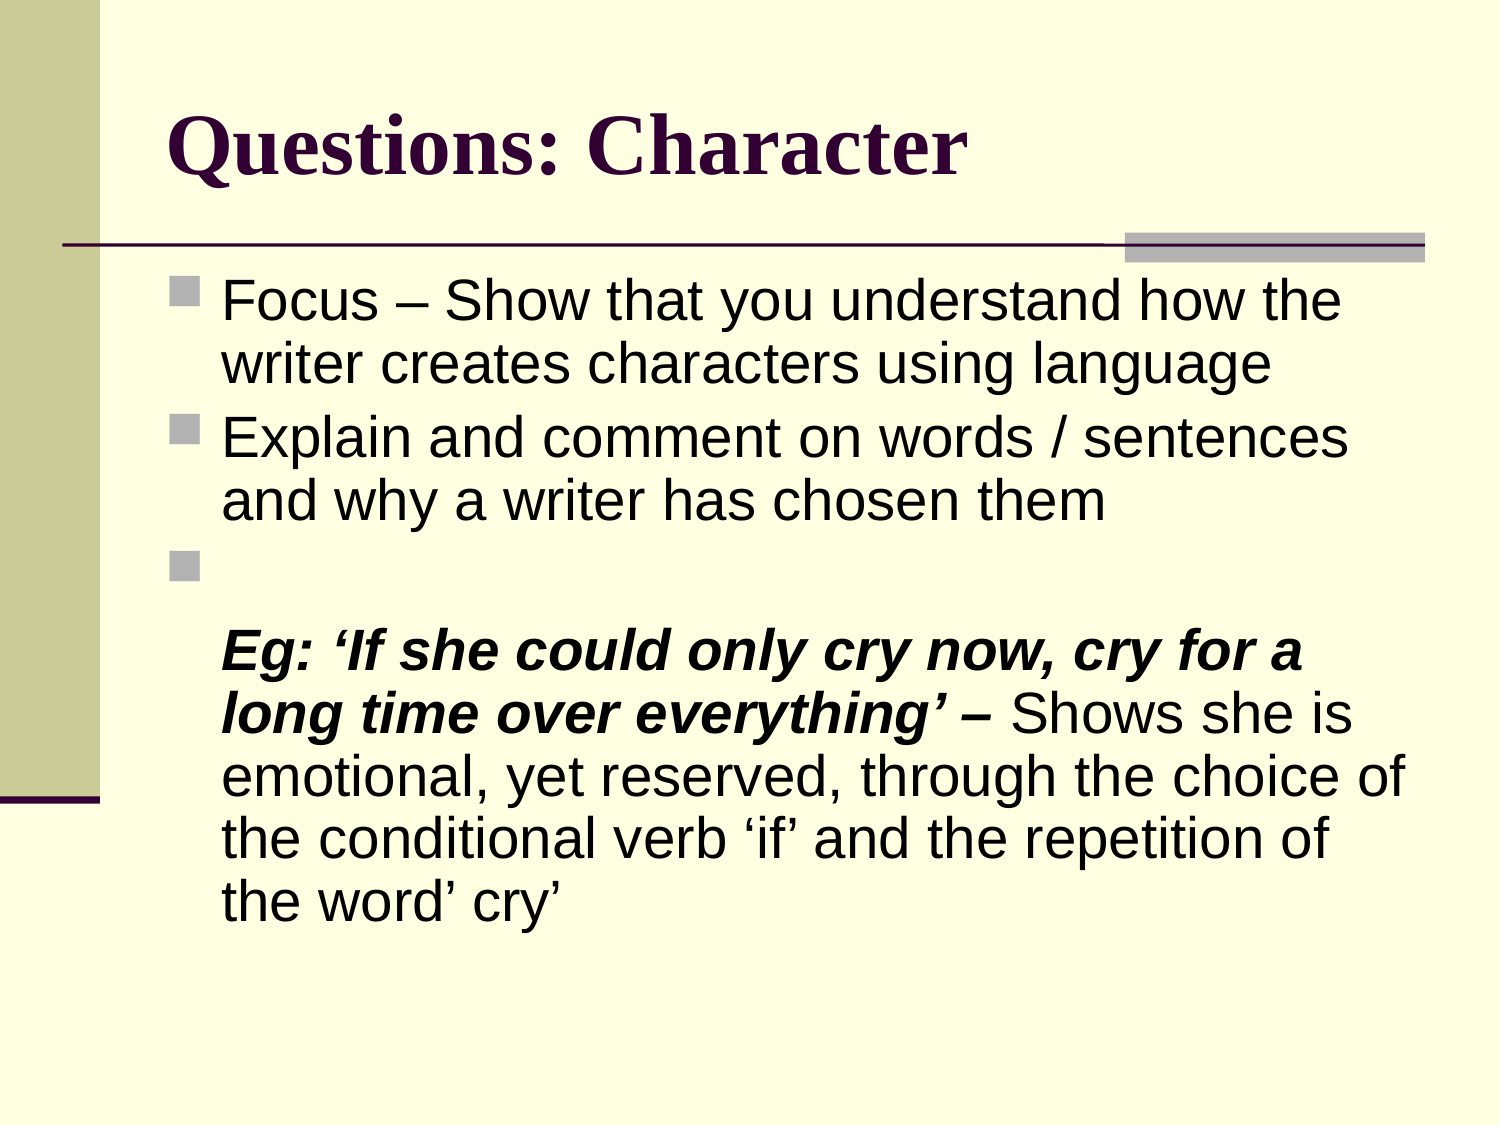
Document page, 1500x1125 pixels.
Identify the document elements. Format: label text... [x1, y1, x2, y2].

list Focus – Show that you understand how the writer creates characters using language Explain and comment on words / sentences and why a writer has chosen them Eg: ‘If she could only cry now, cry for a long time over everything’ – Shows she is emotional, yet reserved, through the choice of the conditional verb ‘if’ and the repetition of the word’ cry’ [150, 262, 1425, 1006]
title Questions: Character [150, 45, 1425, 234]
